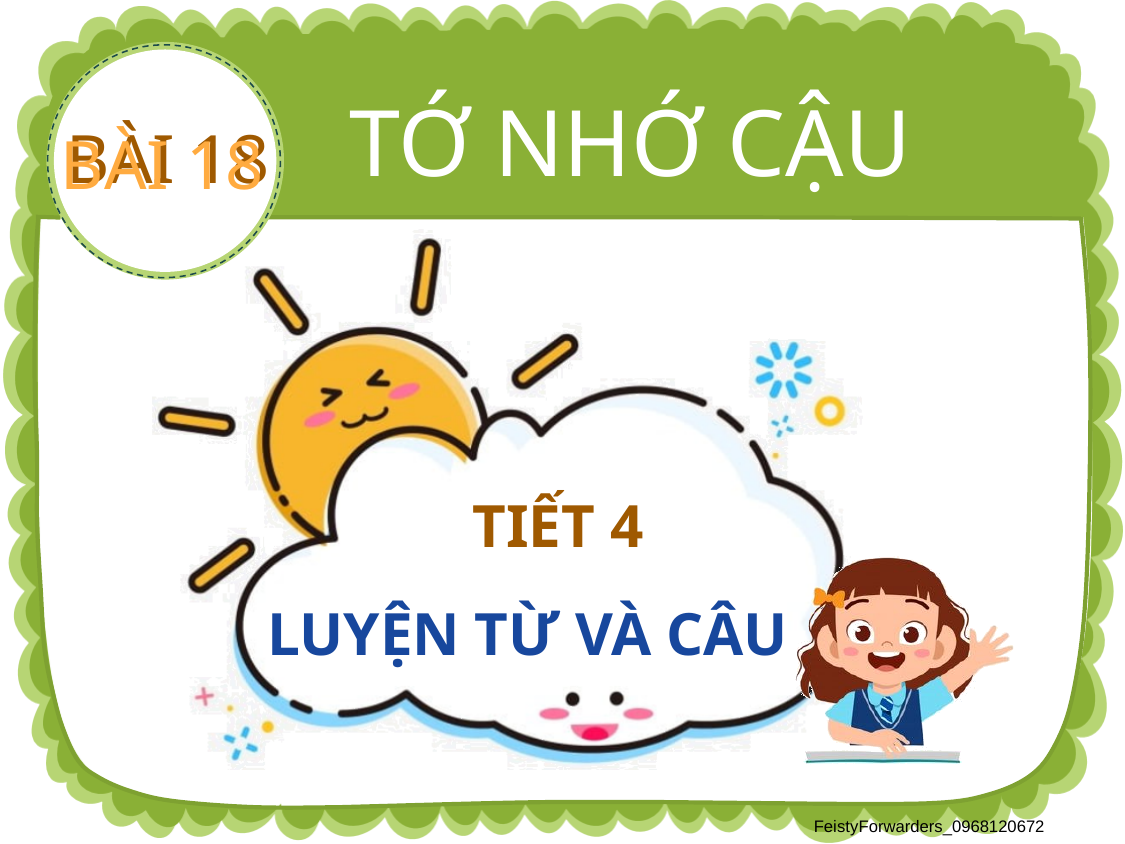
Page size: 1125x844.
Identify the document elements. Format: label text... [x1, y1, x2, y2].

picture [0, 0, 1125, 844]
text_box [152, 227, 876, 773]
text_box TỚ NHỚ CẬU [251, 76, 1010, 202]
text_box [45, 109, 317, 213]
